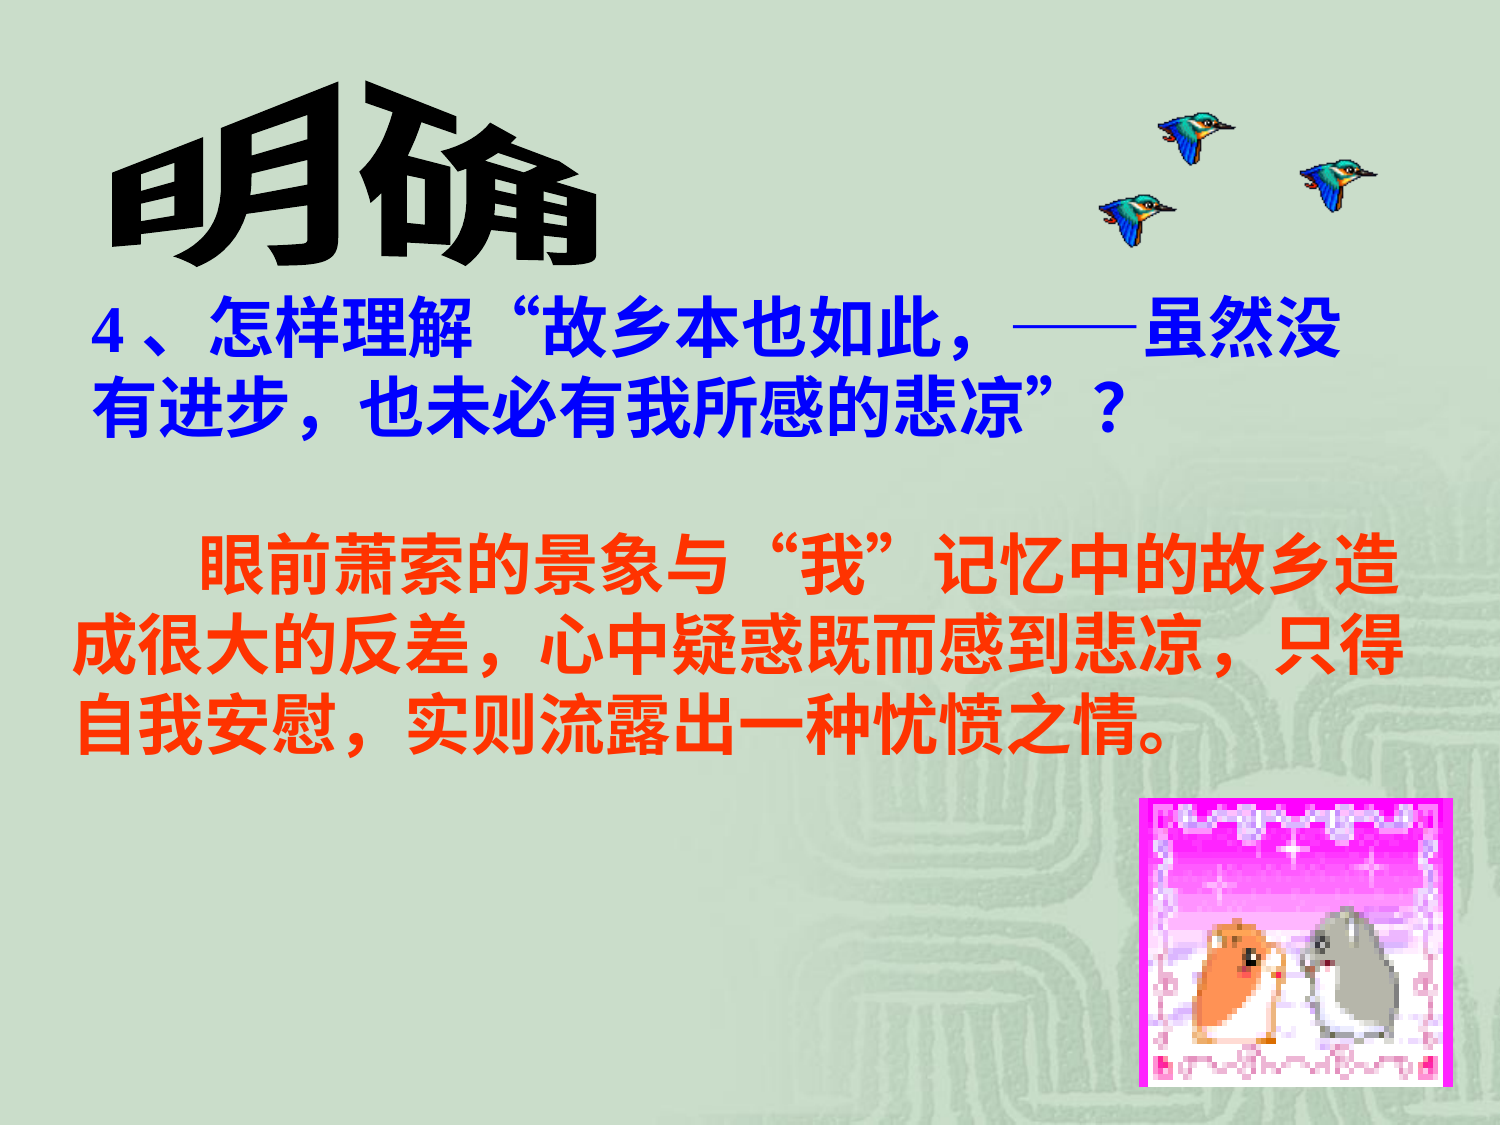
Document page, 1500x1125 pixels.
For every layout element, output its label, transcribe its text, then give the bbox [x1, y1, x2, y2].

picture [0, 0, 1500, 1125]
text_box 4、怎样理解“故乡本也如此，——虽然没有进步，也未必有我所感的悲凉”？ [76, 278, 1365, 567]
list 眼前萧索的景象与“我”记忆中的故乡造成很大的反差，心中疑惑既而感到悲凉，只得自我安慰，实则流露出一种忧愤之情。 [0, 515, 1460, 1001]
